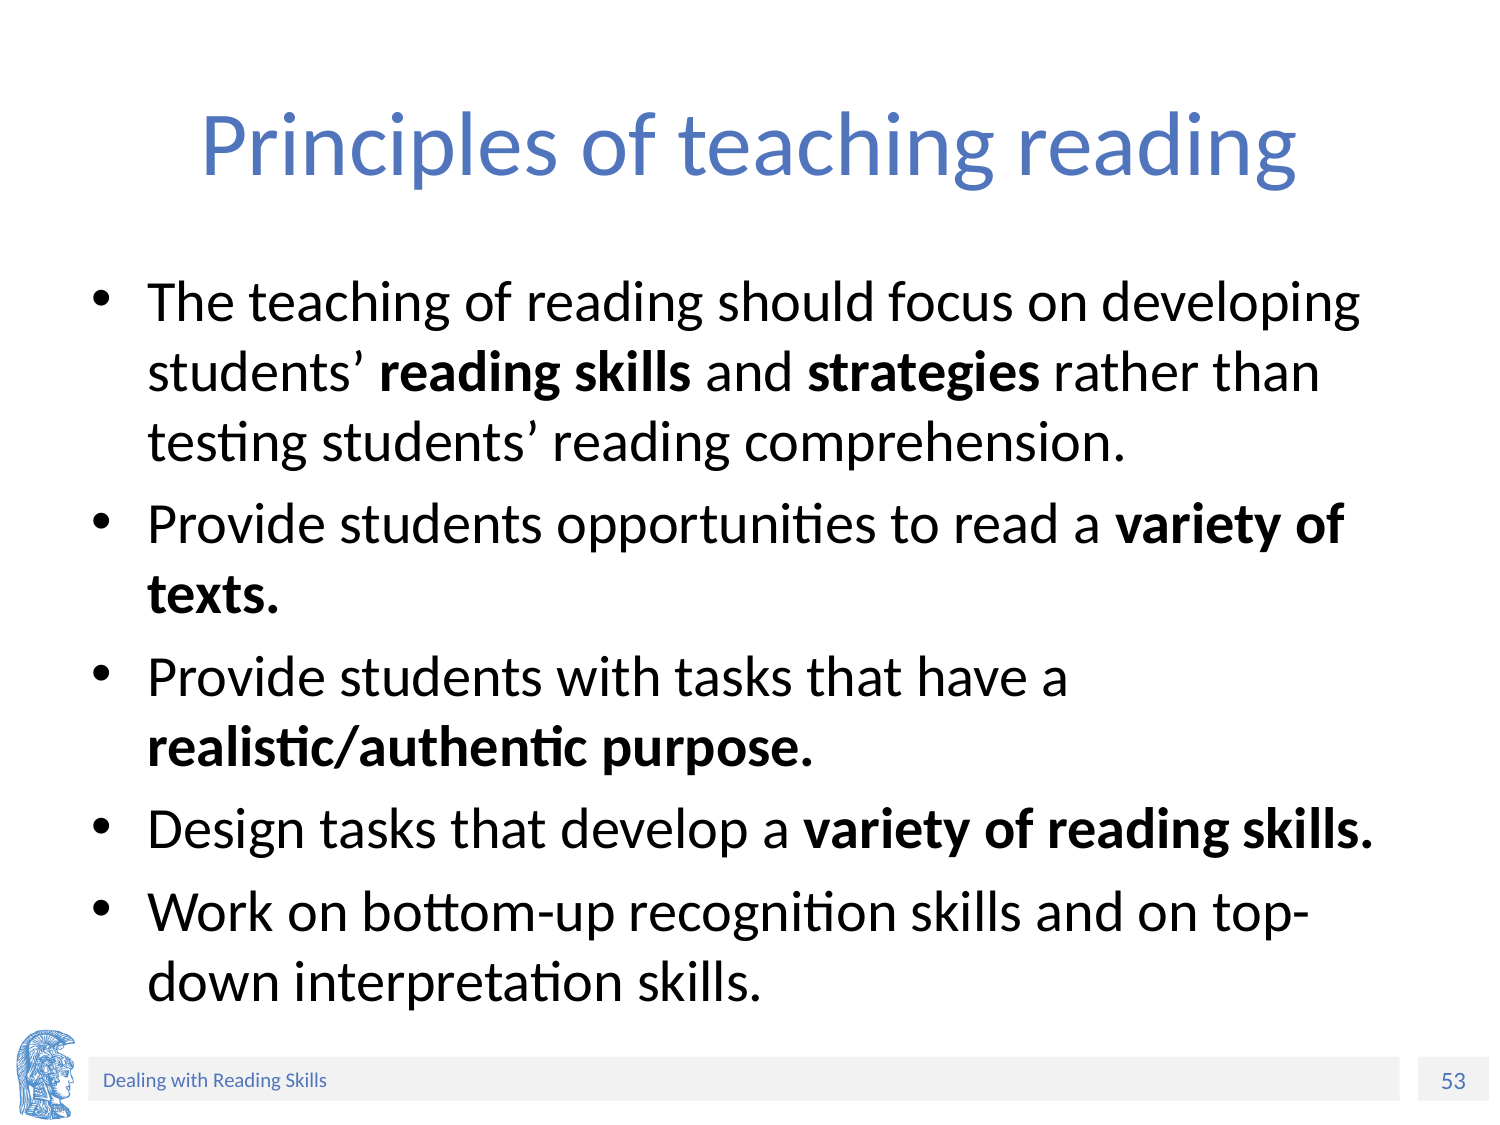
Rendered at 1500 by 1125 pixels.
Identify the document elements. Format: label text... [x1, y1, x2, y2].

picture [9, 1026, 81, 1120]
title Principles of teaching reading [75, 45, 1425, 233]
list The teaching of reading should focus on developing students’ reading skills and strategies rather than testing students’ reading comprehension. Provide students opportunities to read a variety of texts. Provide students with tasks that have a realistic/authentic purpose. Design tasks that develop a variety of reading skills. Work on bottom-up recognition skills and on top-down interpretation skills. [76, 255, 1427, 998]
